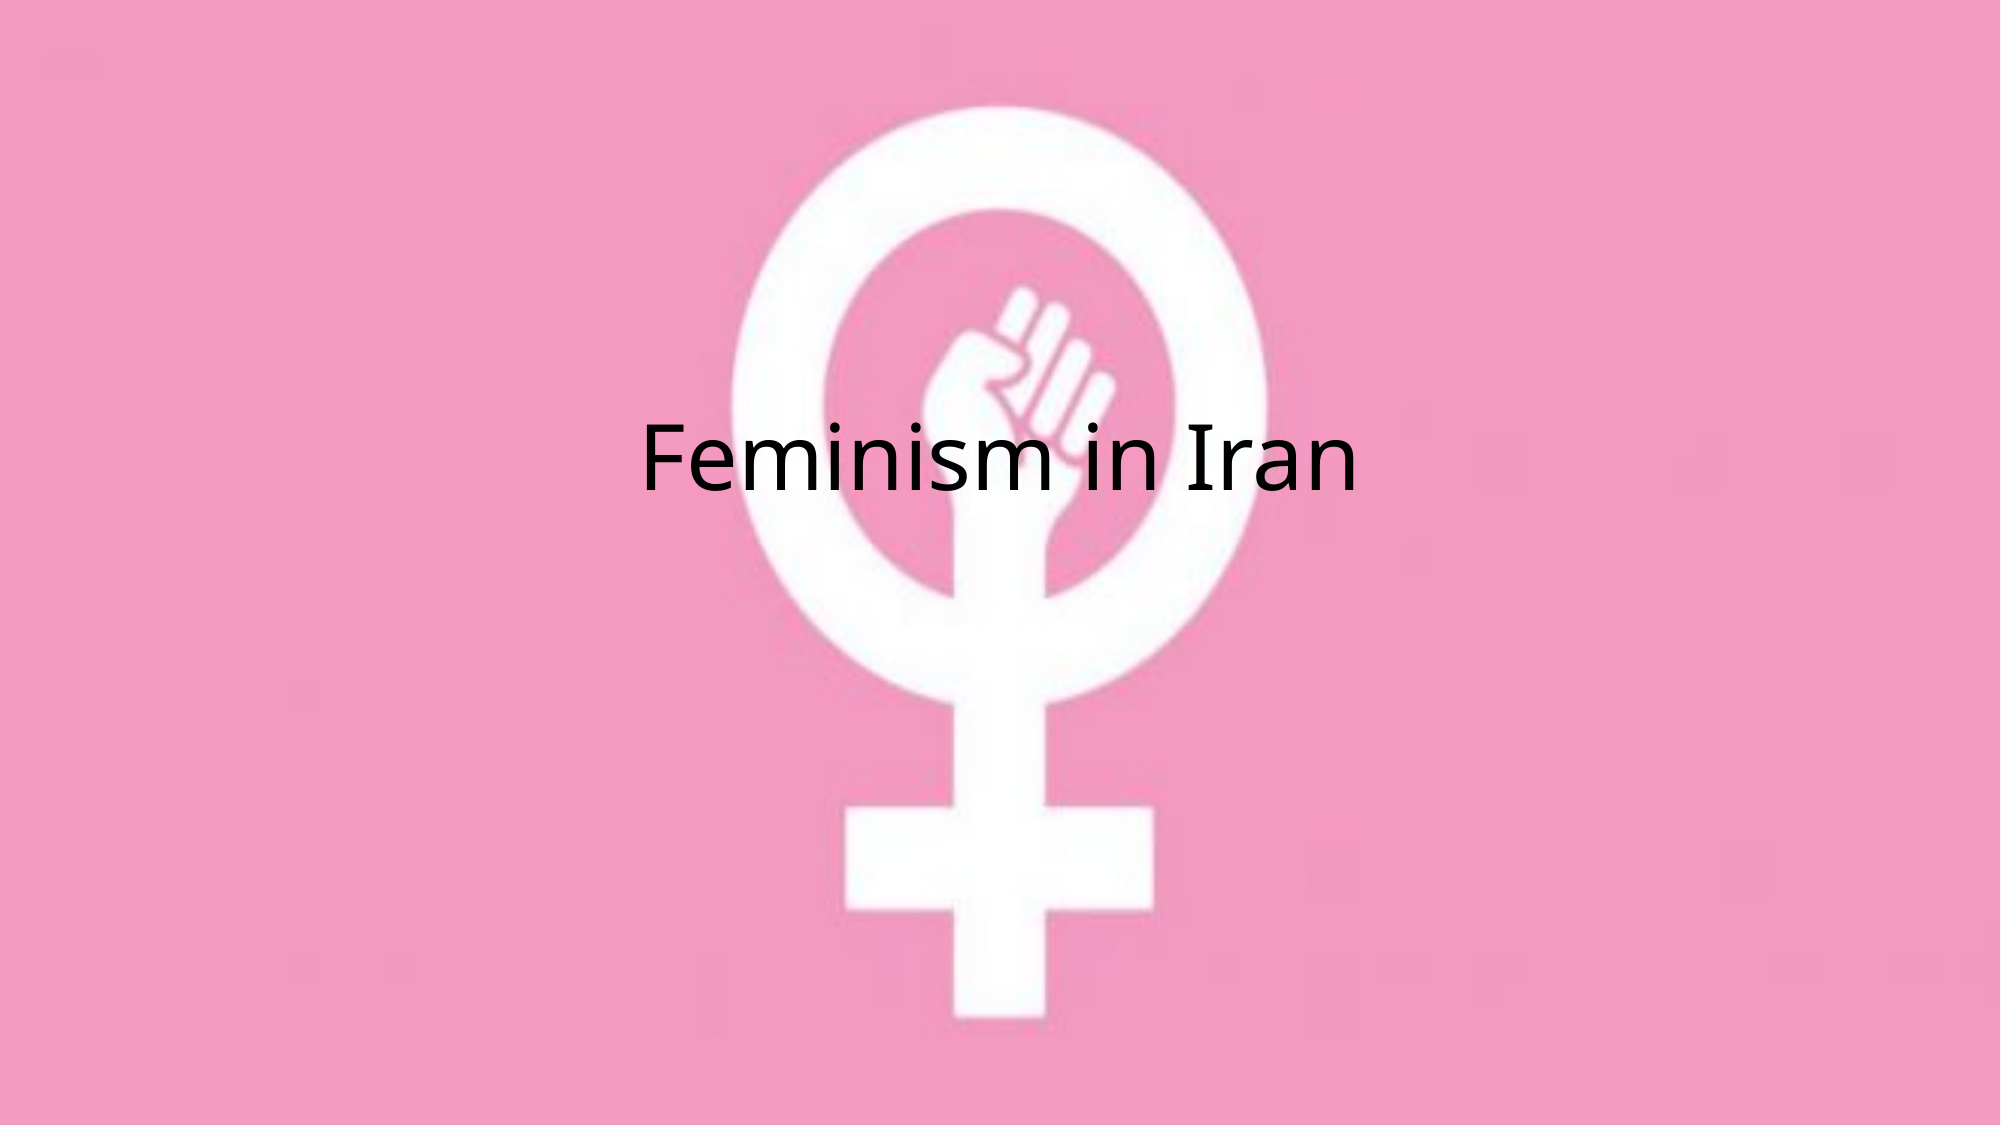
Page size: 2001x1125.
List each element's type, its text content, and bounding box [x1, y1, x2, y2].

title Feminism in Iran [137, 352, 1863, 570]
picture [0, 0, 2001, 1125]
